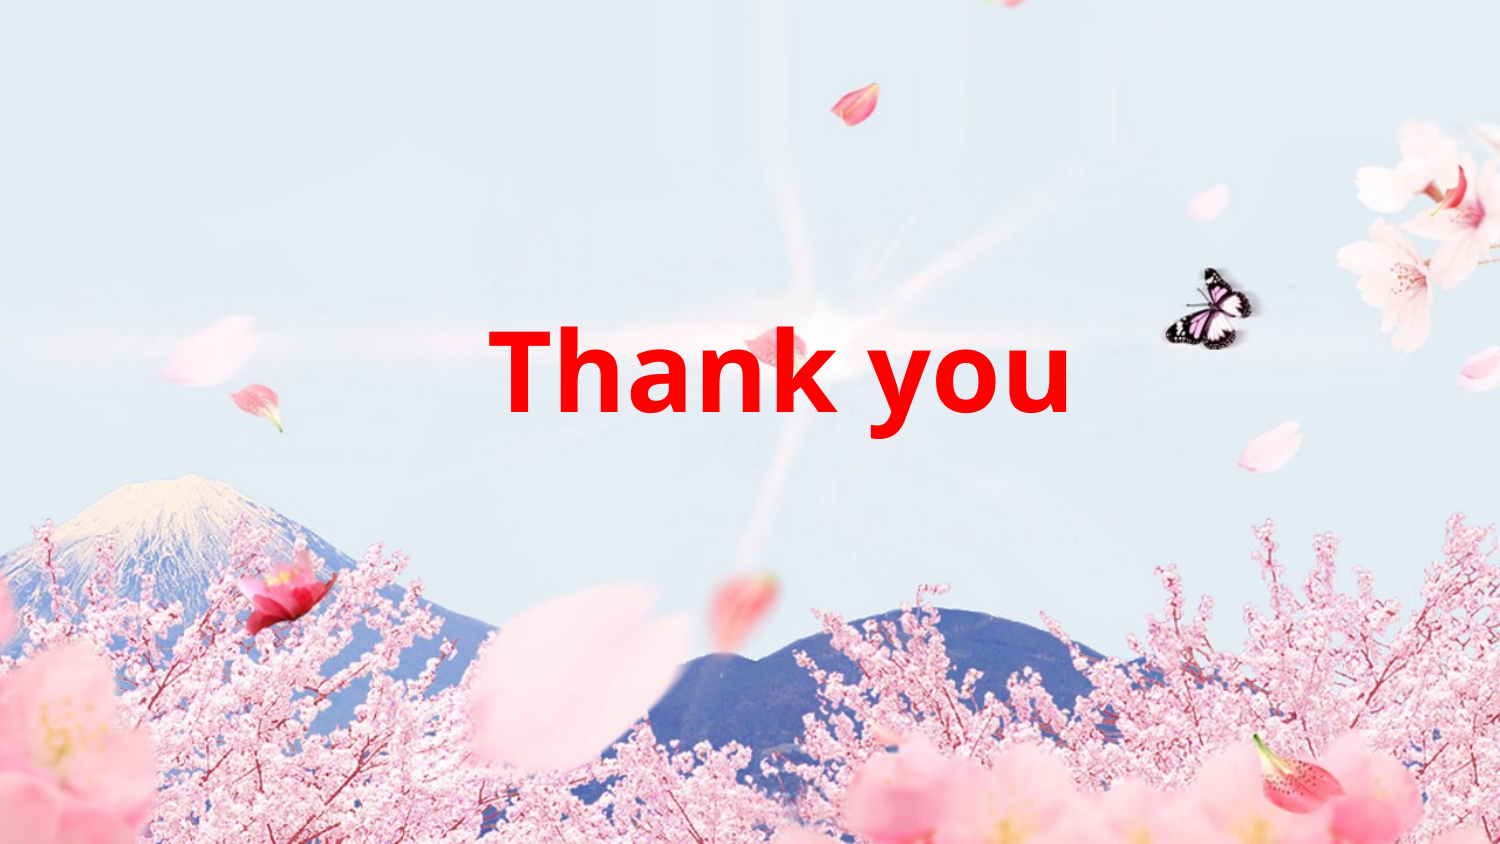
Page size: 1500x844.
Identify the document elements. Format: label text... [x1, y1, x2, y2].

picture [0, 0, 1500, 844]
text_box Thank you [31, 308, 1500, 427]
